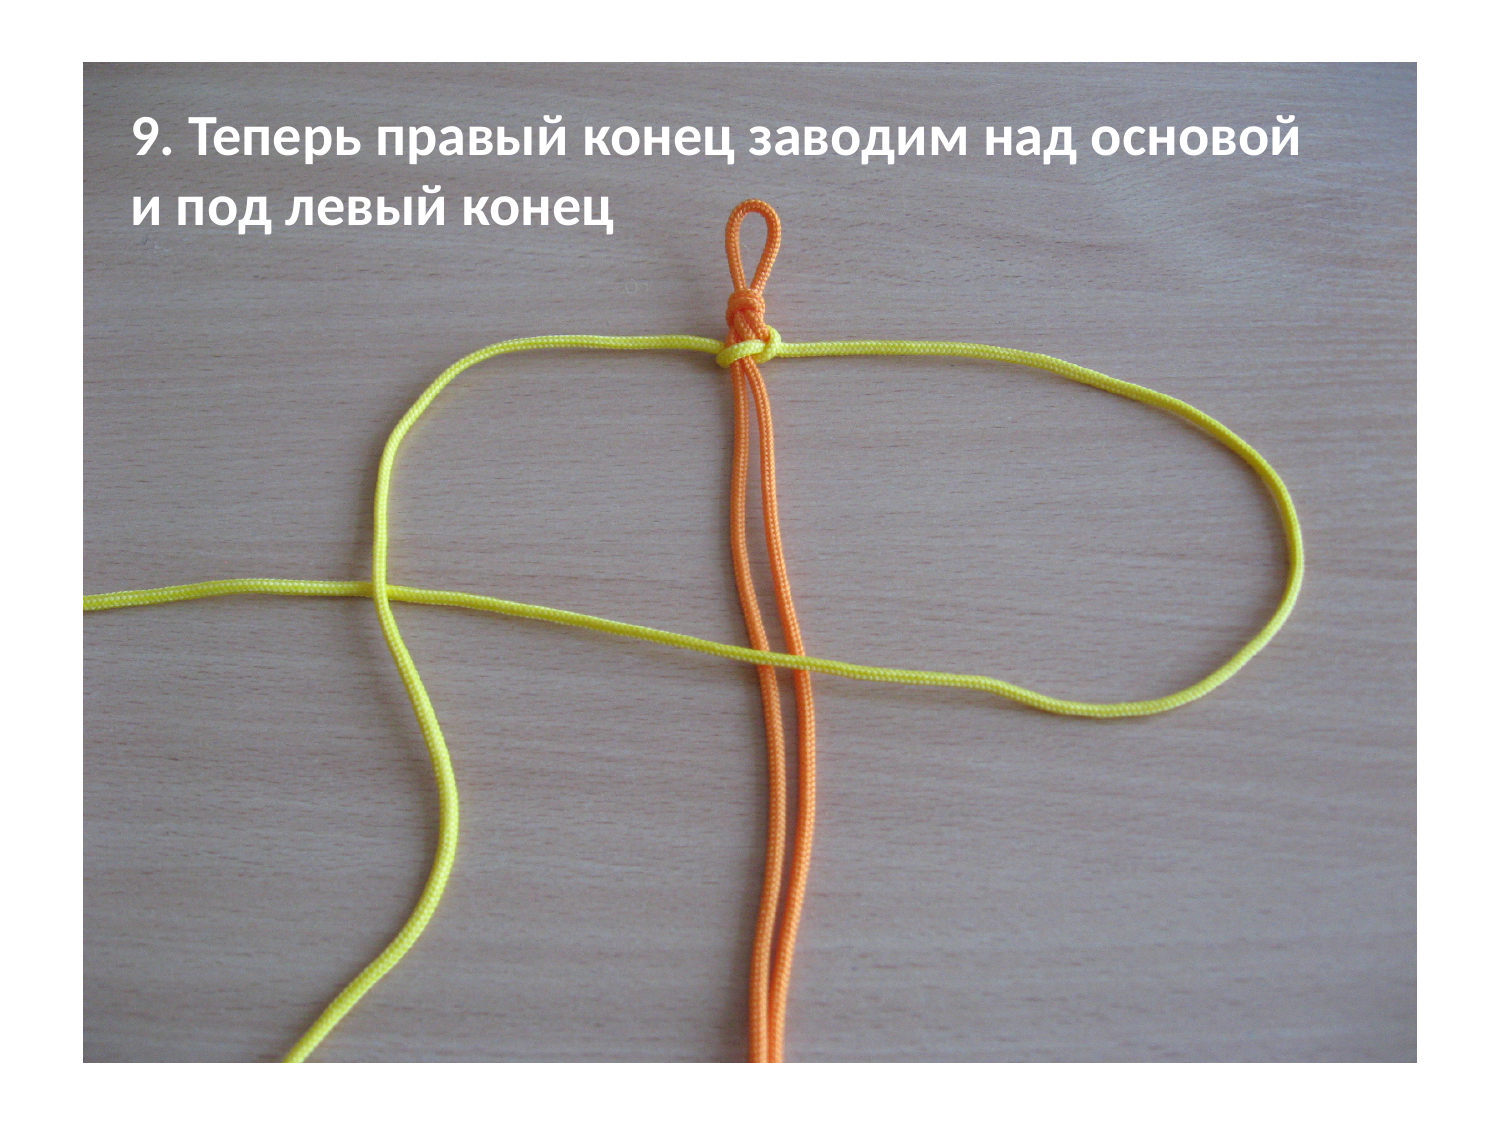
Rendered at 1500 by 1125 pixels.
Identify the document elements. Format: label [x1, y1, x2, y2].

picture [83, 62, 1417, 1063]
